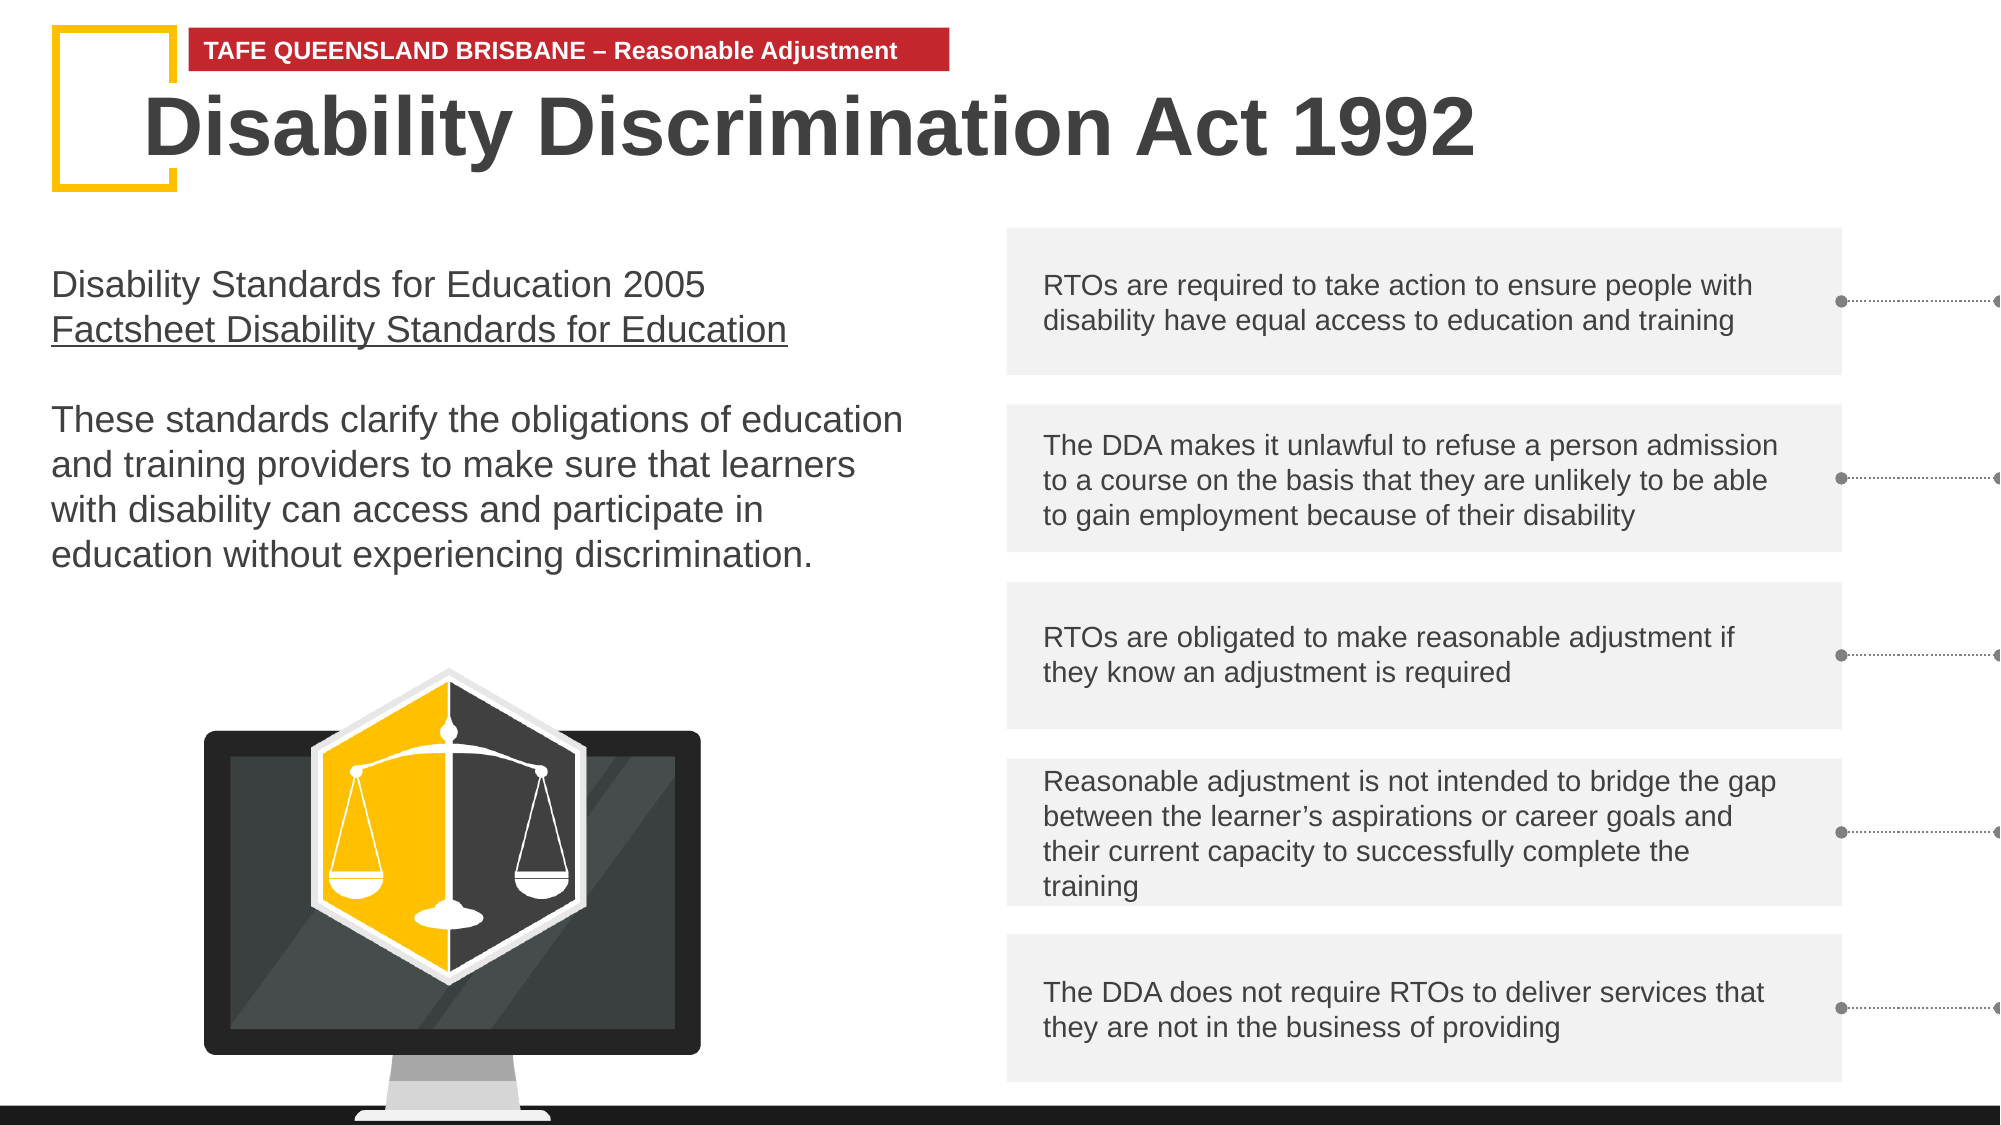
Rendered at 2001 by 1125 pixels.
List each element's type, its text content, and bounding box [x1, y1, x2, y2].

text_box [1006, 754, 2000, 911]
text_box Disability Standards for Education 2005 Factsheet Disability Standards for Education These standards clarify the obligations of education and training providers to make sure that learners with disability can access and participate in education without experiencing discrimination. [36, 253, 946, 583]
title Disability Discrimination Act 1992 [143, 74, 1974, 183]
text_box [1006, 227, 2000, 376]
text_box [1006, 934, 2000, 1082]
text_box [1006, 581, 2000, 730]
picture [204, 667, 701, 1121]
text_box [1006, 404, 2000, 553]
